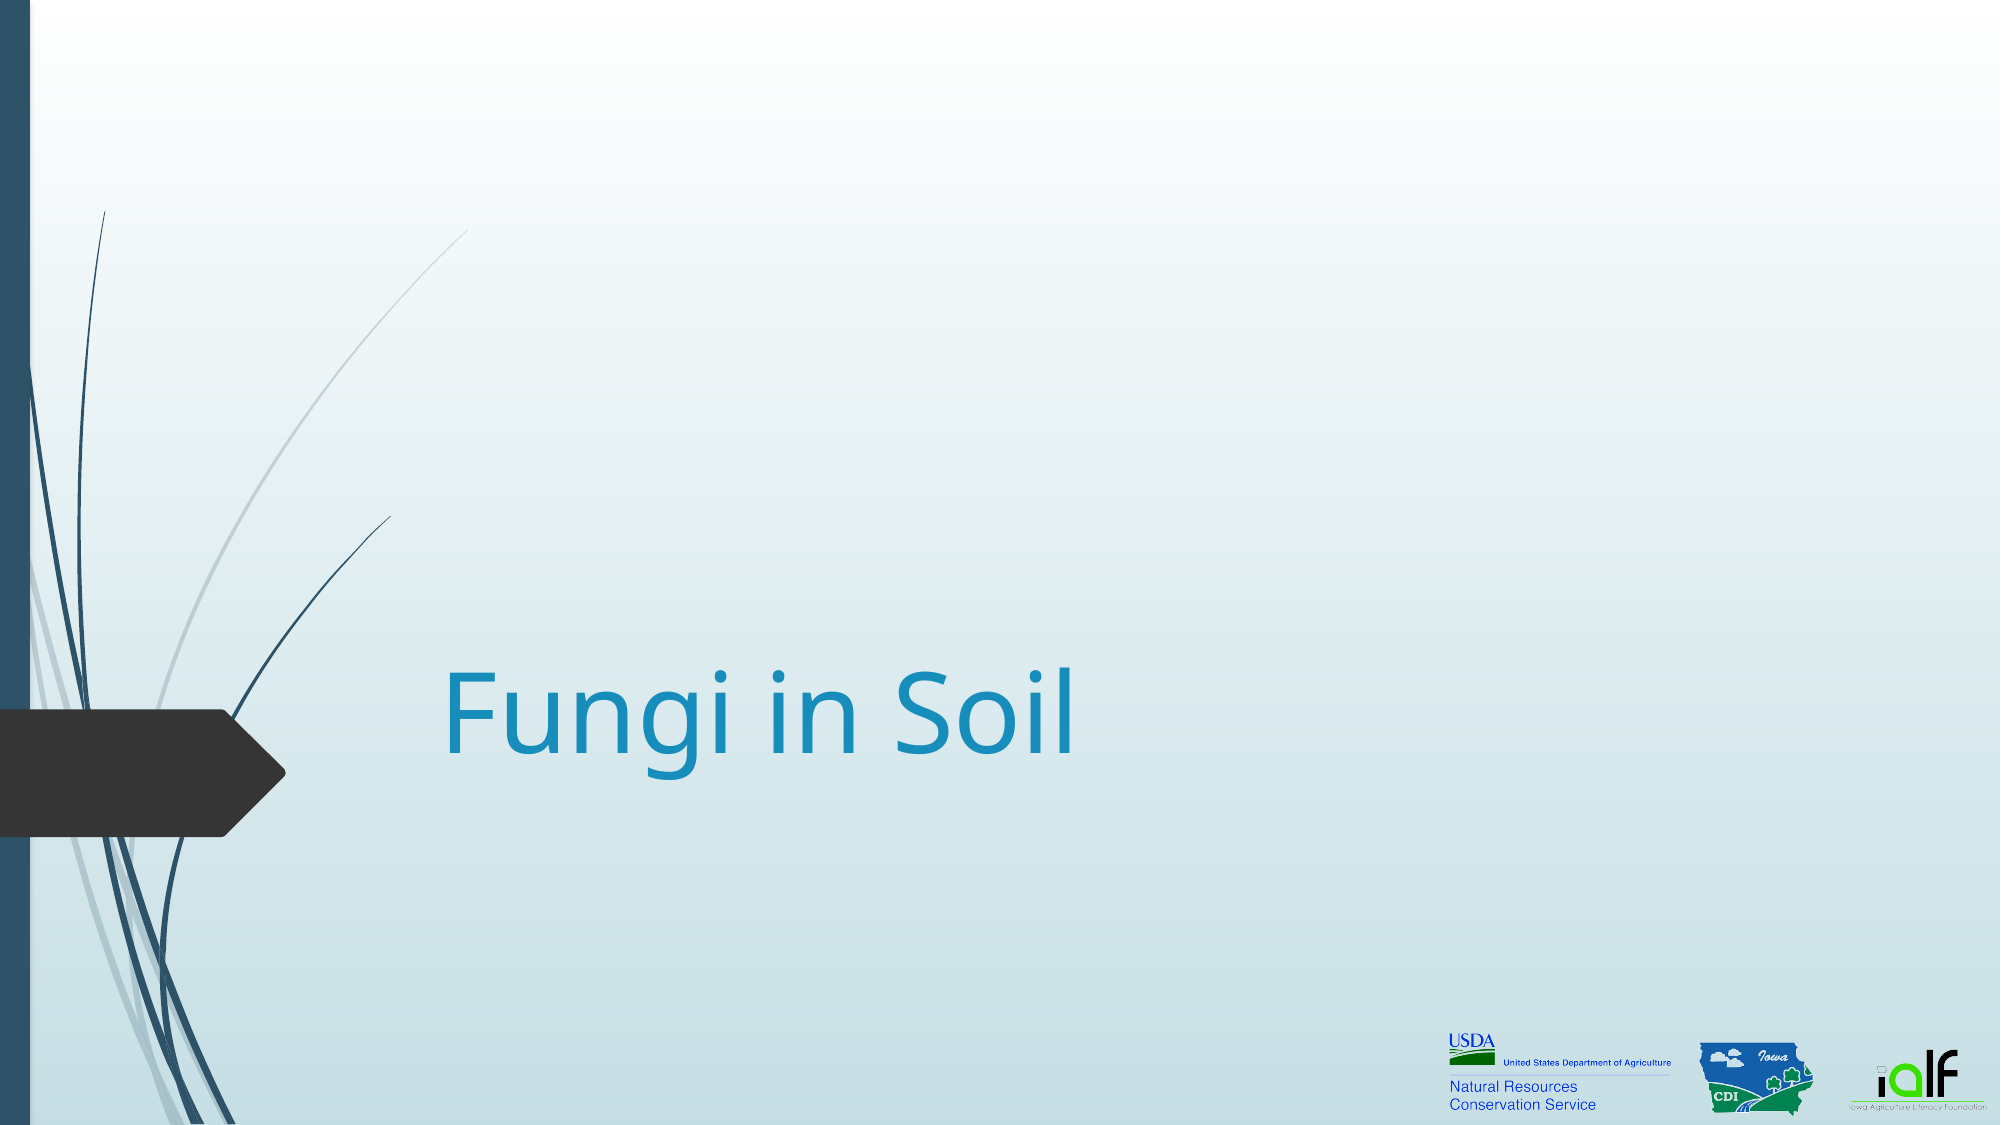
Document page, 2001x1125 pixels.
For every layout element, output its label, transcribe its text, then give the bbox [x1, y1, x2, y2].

picture [1449, 1022, 1988, 1125]
title Fungi in Soil [424, 412, 1888, 784]
